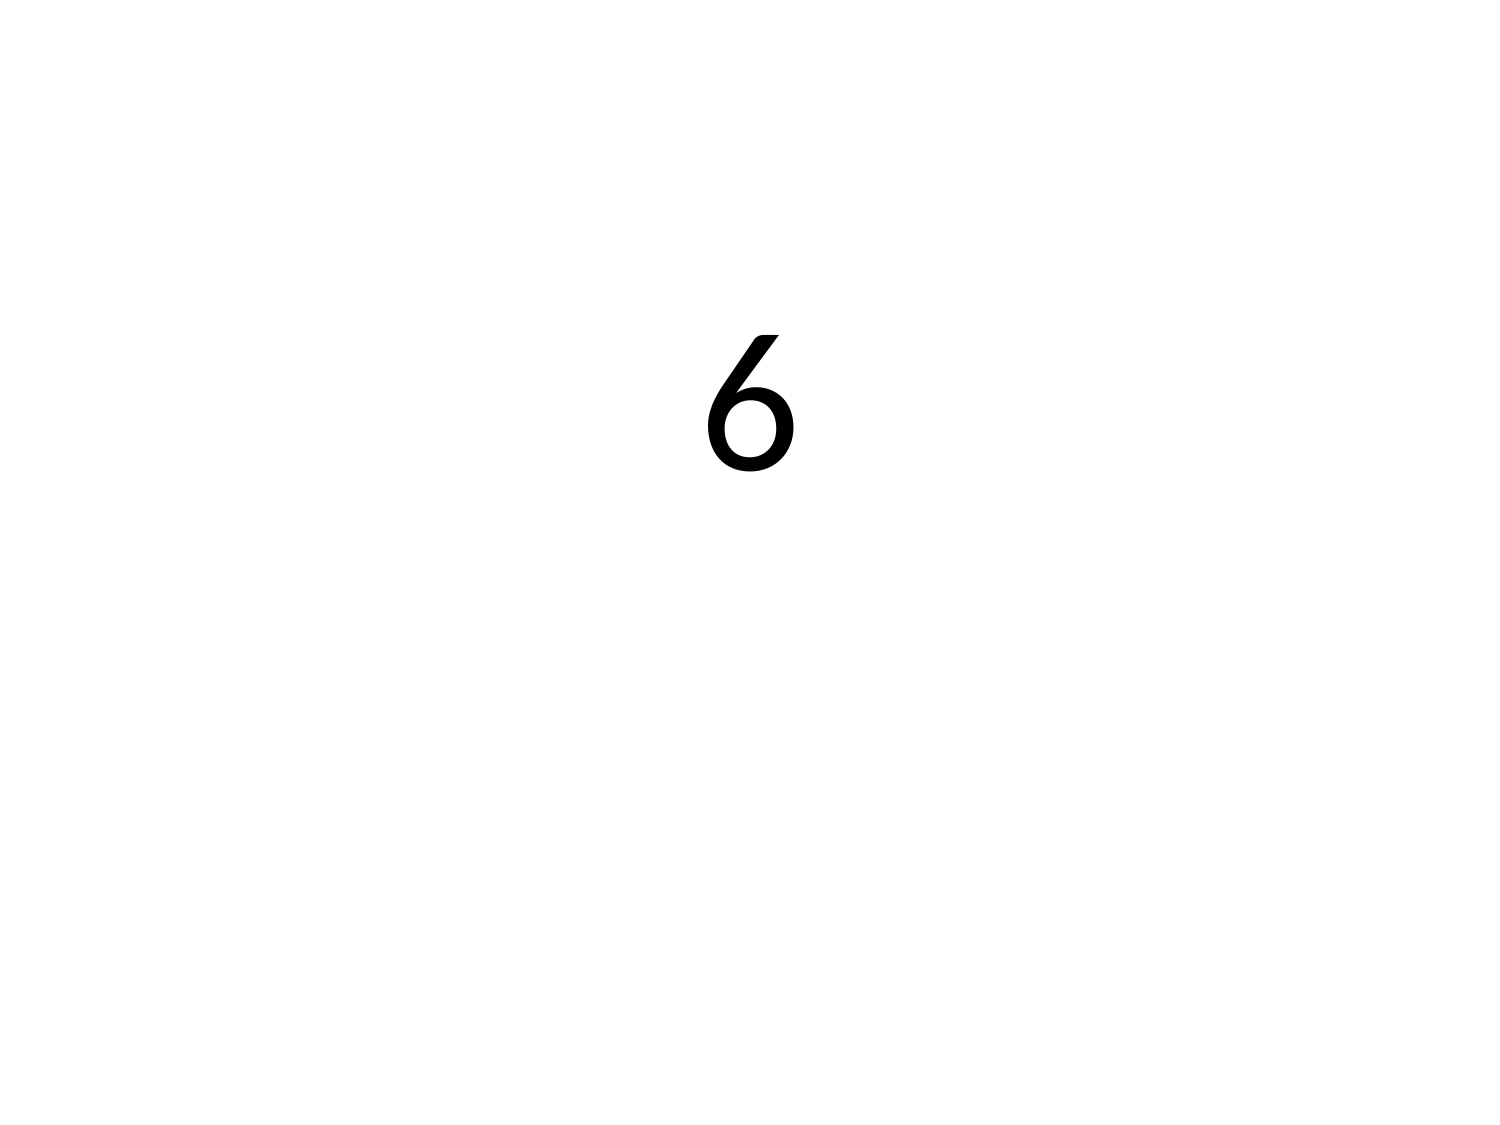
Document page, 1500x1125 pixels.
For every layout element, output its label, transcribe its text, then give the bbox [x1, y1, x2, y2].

list 6 [75, 262, 1425, 1005]
